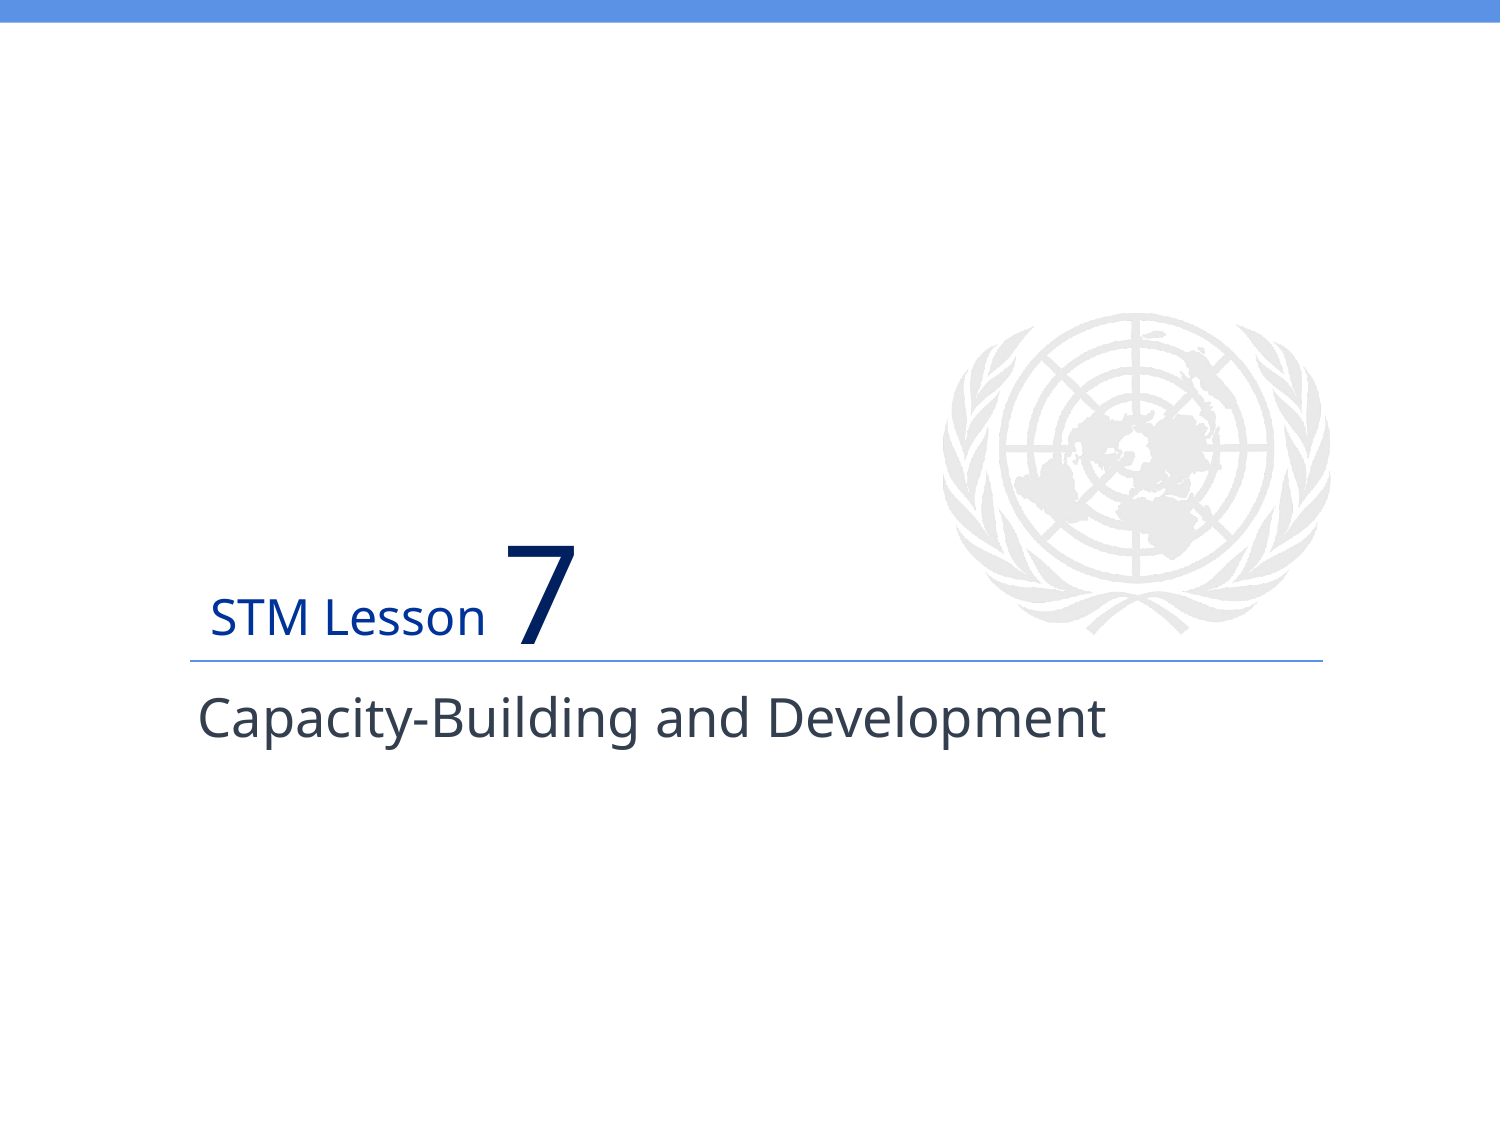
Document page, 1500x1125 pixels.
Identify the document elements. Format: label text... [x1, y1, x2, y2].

text_box Capacity-Building and Development [182, 665, 1347, 765]
text_box [162, 437, 1348, 762]
